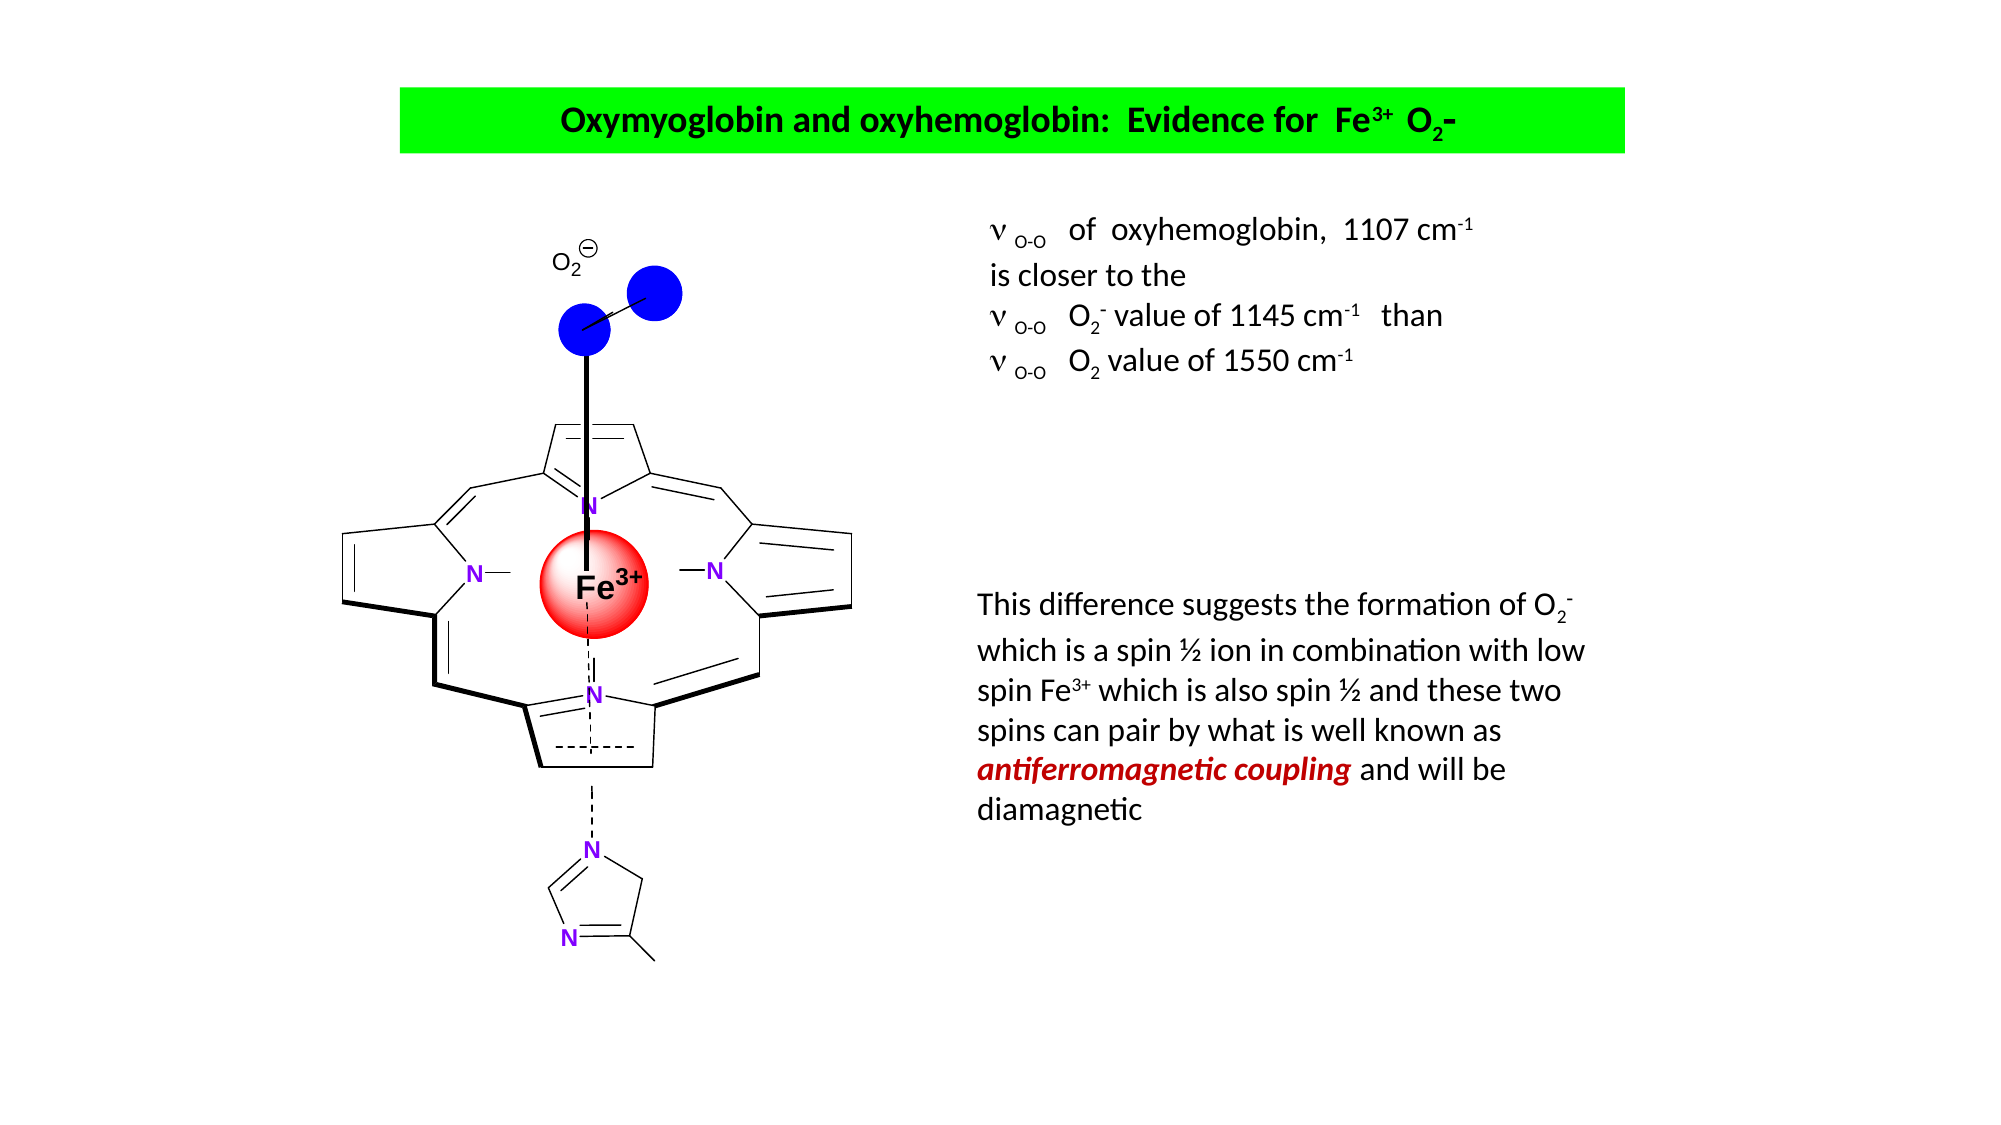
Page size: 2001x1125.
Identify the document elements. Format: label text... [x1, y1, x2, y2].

text_box This difference suggests the formation of O2 which is a spin ½ ion in combination with low spin Fe3+ which is also spin ½ and these two spins can pair by what is well known as antiferromagnetic coupling and will be diamagnetic [962, 575, 1650, 835]
text_box Oxymyoglobin and oxyhemoglobin: Evidence for Fe3+ O2 [399, 87, 1625, 154]
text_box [340, 237, 854, 963]
text_box  O-O of oxyhemoglobin, 1107 cm-1 is closer to the  O-O O2 value of 1145 cm-1 than  O-O O2 value of 1550 cm-1 [975, 200, 1688, 391]
